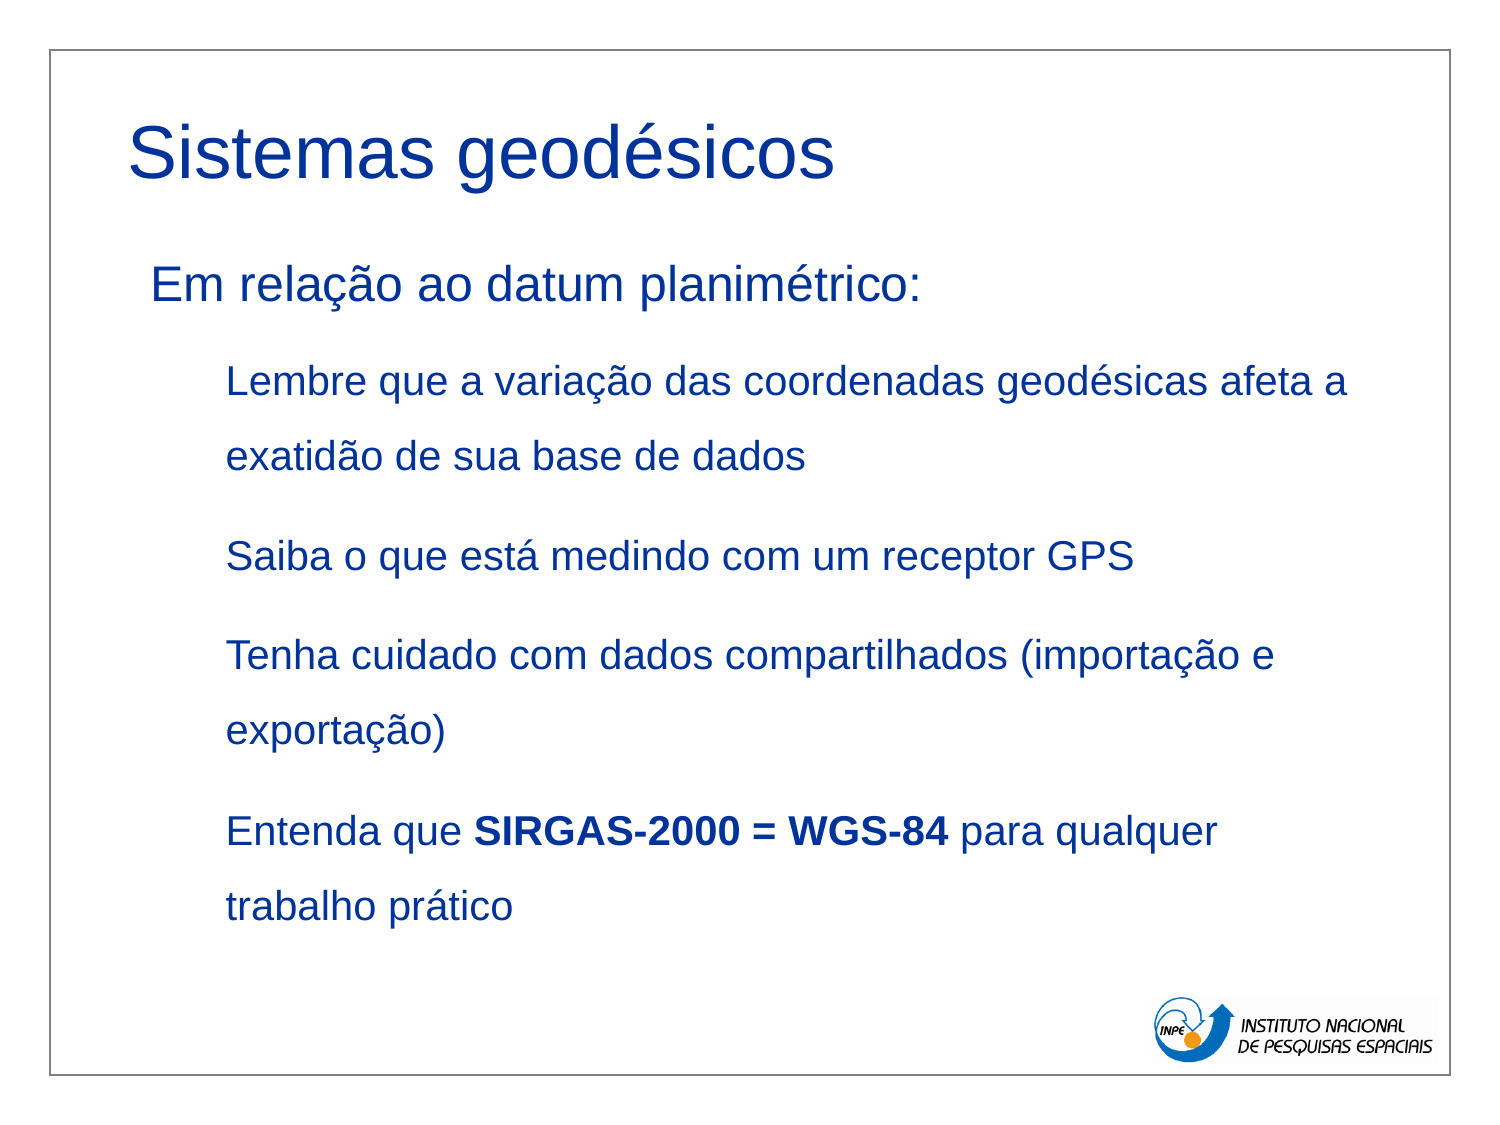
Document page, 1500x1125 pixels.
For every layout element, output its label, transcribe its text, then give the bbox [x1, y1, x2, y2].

picture [1151, 996, 1438, 1063]
title Sistemas geodésicos [112, 54, 1388, 243]
list Em relação ao datum planimétrico: Lembre que a variação das coordenadas geodésicas afeta a exatidão de sua base de dados Saiba o que está medindo com um receptor GPS Tenha cuidado com dados compartilhados (importação e exportação) Entenda que SIRGAS-2000 = WGS-84 para qualquer trabalho prático [135, 243, 1365, 988]
